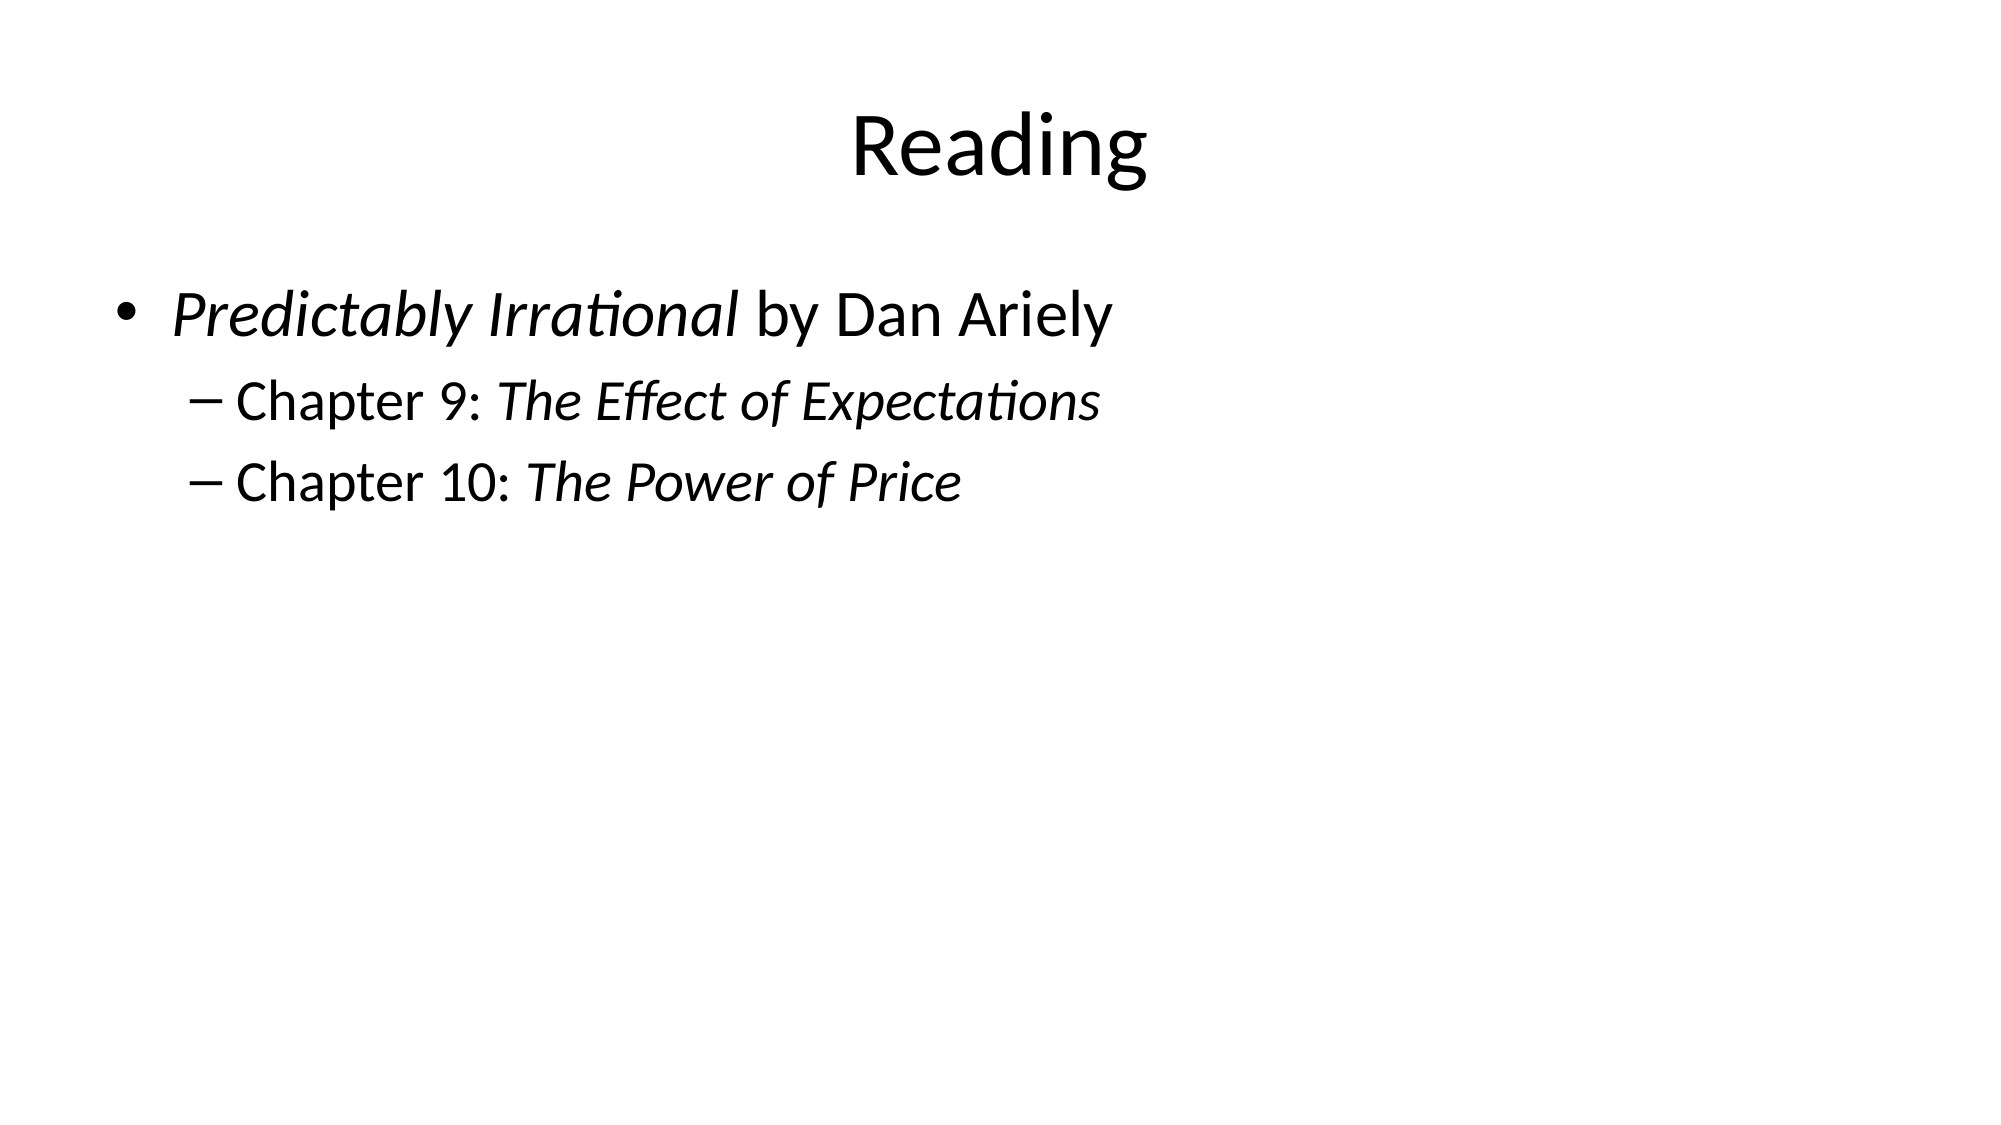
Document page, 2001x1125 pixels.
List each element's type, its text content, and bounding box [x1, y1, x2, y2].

title Reading [99, 45, 1900, 233]
list Predictably Irrational by Dan Ariely Chapter 9: The Effect of Expectations Chapter 10: The Power of Price [99, 262, 1900, 1005]
